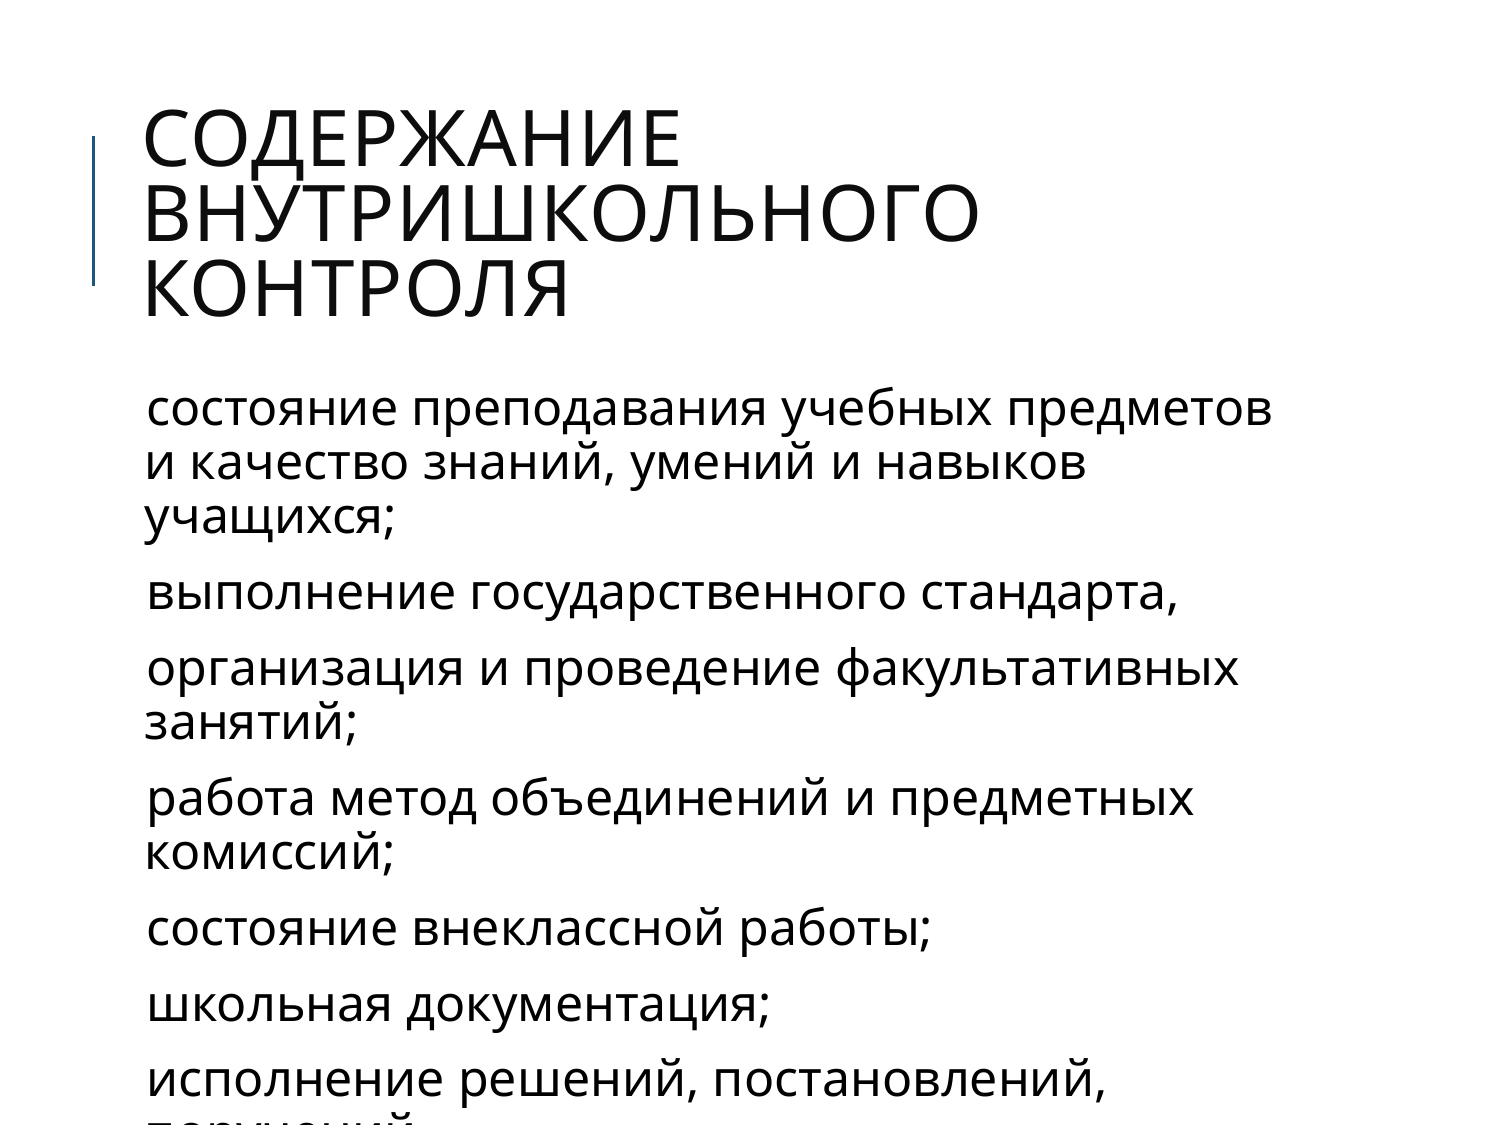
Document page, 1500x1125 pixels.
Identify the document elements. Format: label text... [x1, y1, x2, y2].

list состояние преподавания учебных предметов и качество знаний, умений и навыков учащихся; выполнение государственного стандарта, организация и проведение факультативных занятий; работа метод объединений и предметных комиссий; состояние внеклассной работы; школьная документация; исполнение решений, постановлений, поручений. [126, 375, 1322, 1035]
title содержание внутришкольного контроля [126, 96, 1322, 342]
